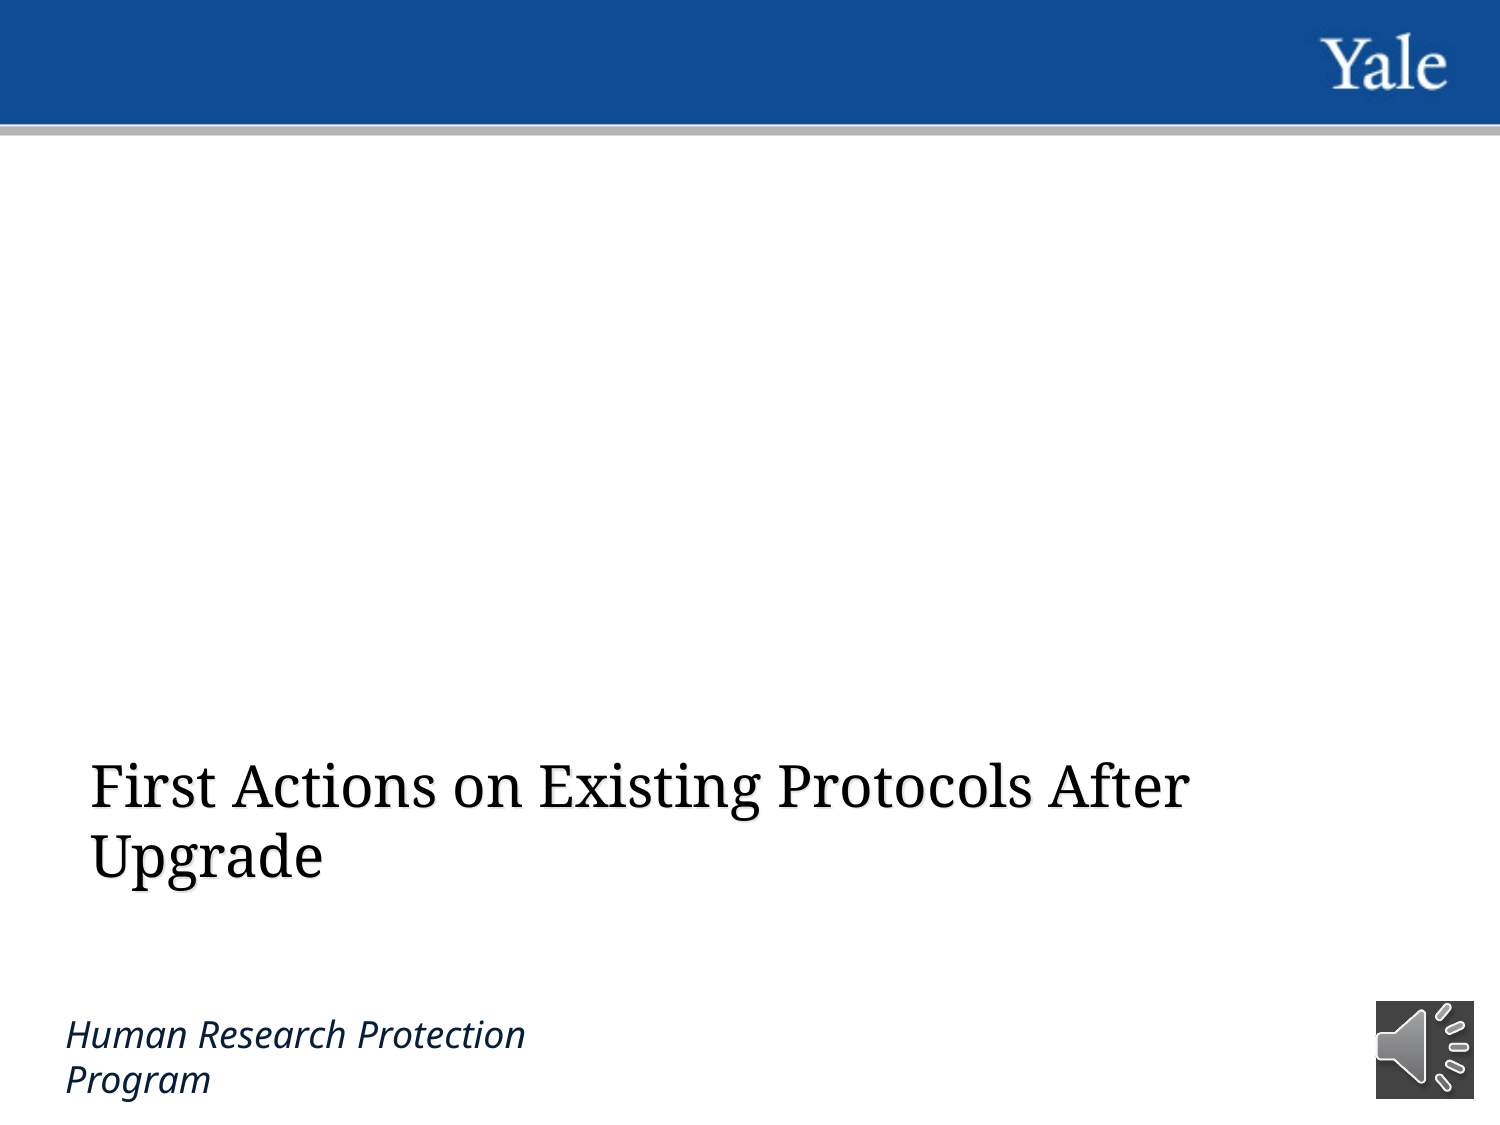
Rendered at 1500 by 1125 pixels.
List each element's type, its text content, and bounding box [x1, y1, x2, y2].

picture [0, 0, 1500, 1125]
title First Actions on Existing Protocols After Upgrade [74, 799, 1351, 979]
